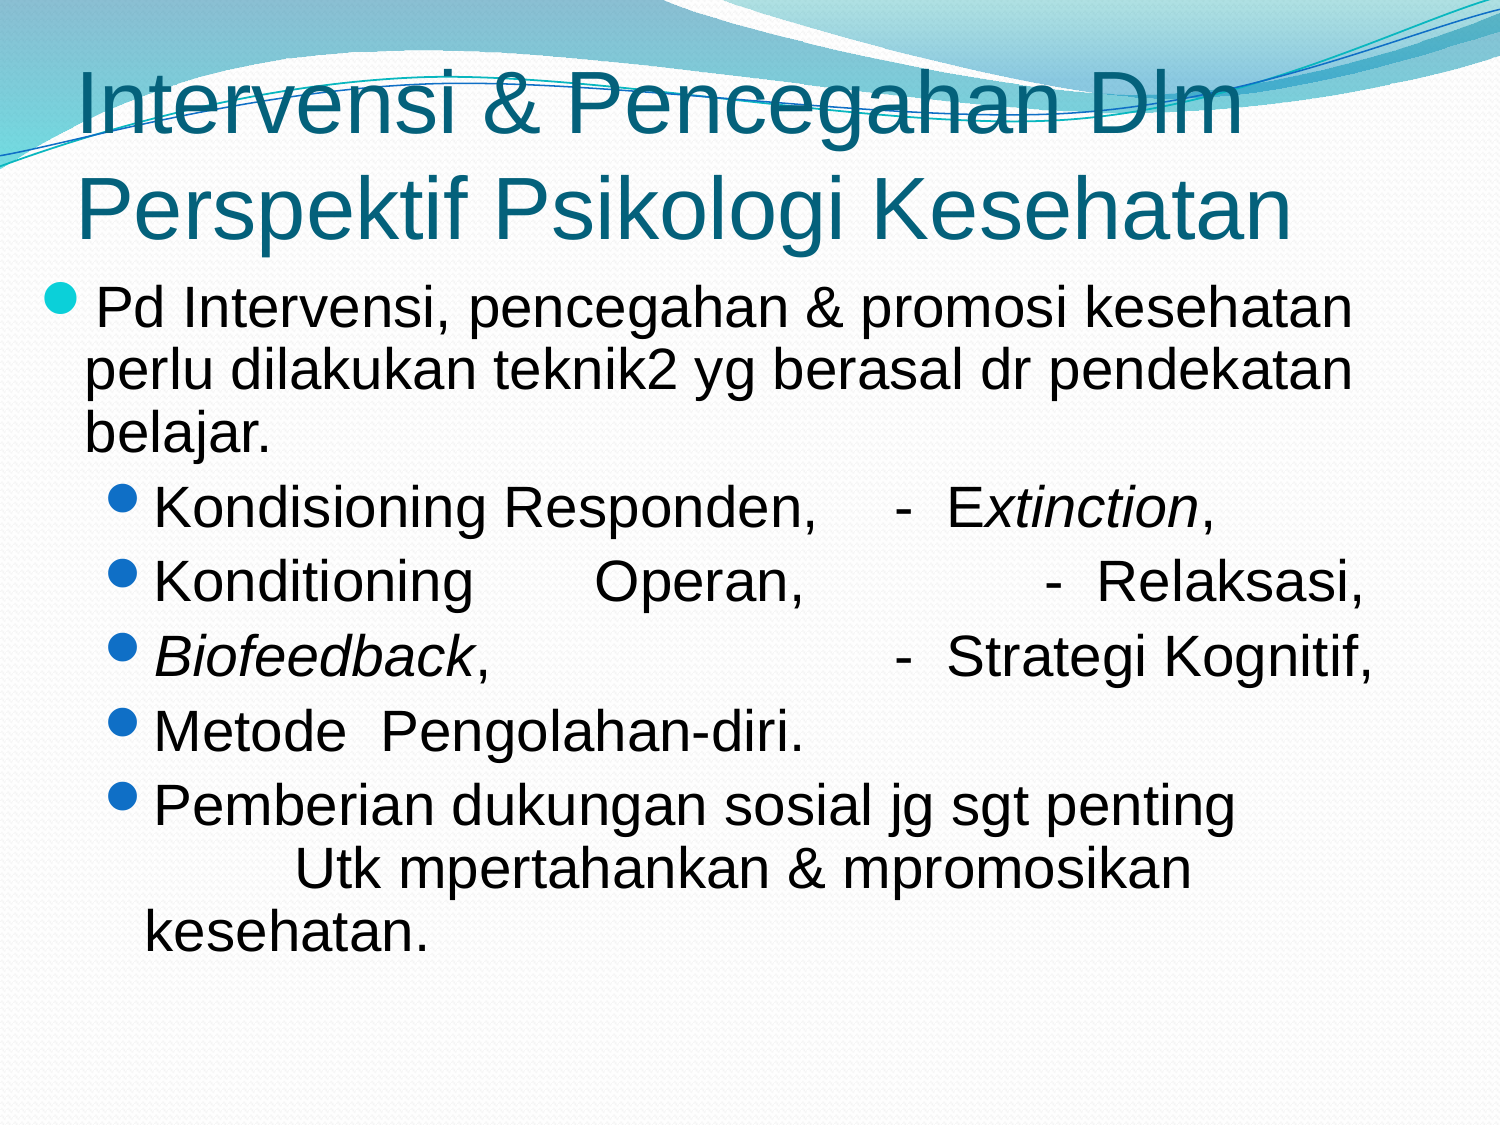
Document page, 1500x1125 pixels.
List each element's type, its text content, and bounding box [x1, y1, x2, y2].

title Intervensi & Pencegahan Dlm Perspektif Psikologi Kesehatan [75, 35, 1425, 258]
list Pd Intervensi, pencegahan & promosi kesehatan perlu dilakukan teknik2 yg berasal dr pendekatan belajar. Kondisioning Responden, - Extinction, Konditioning Operan, - Relaksasi, Biofeedback, - Strategi Kognitif, Metode Pengolahan-diri. Pemberian dukungan sosial jg sgt penting Utk mpertahankan & mpromosikan kesehatan. [24, 269, 1500, 1125]
